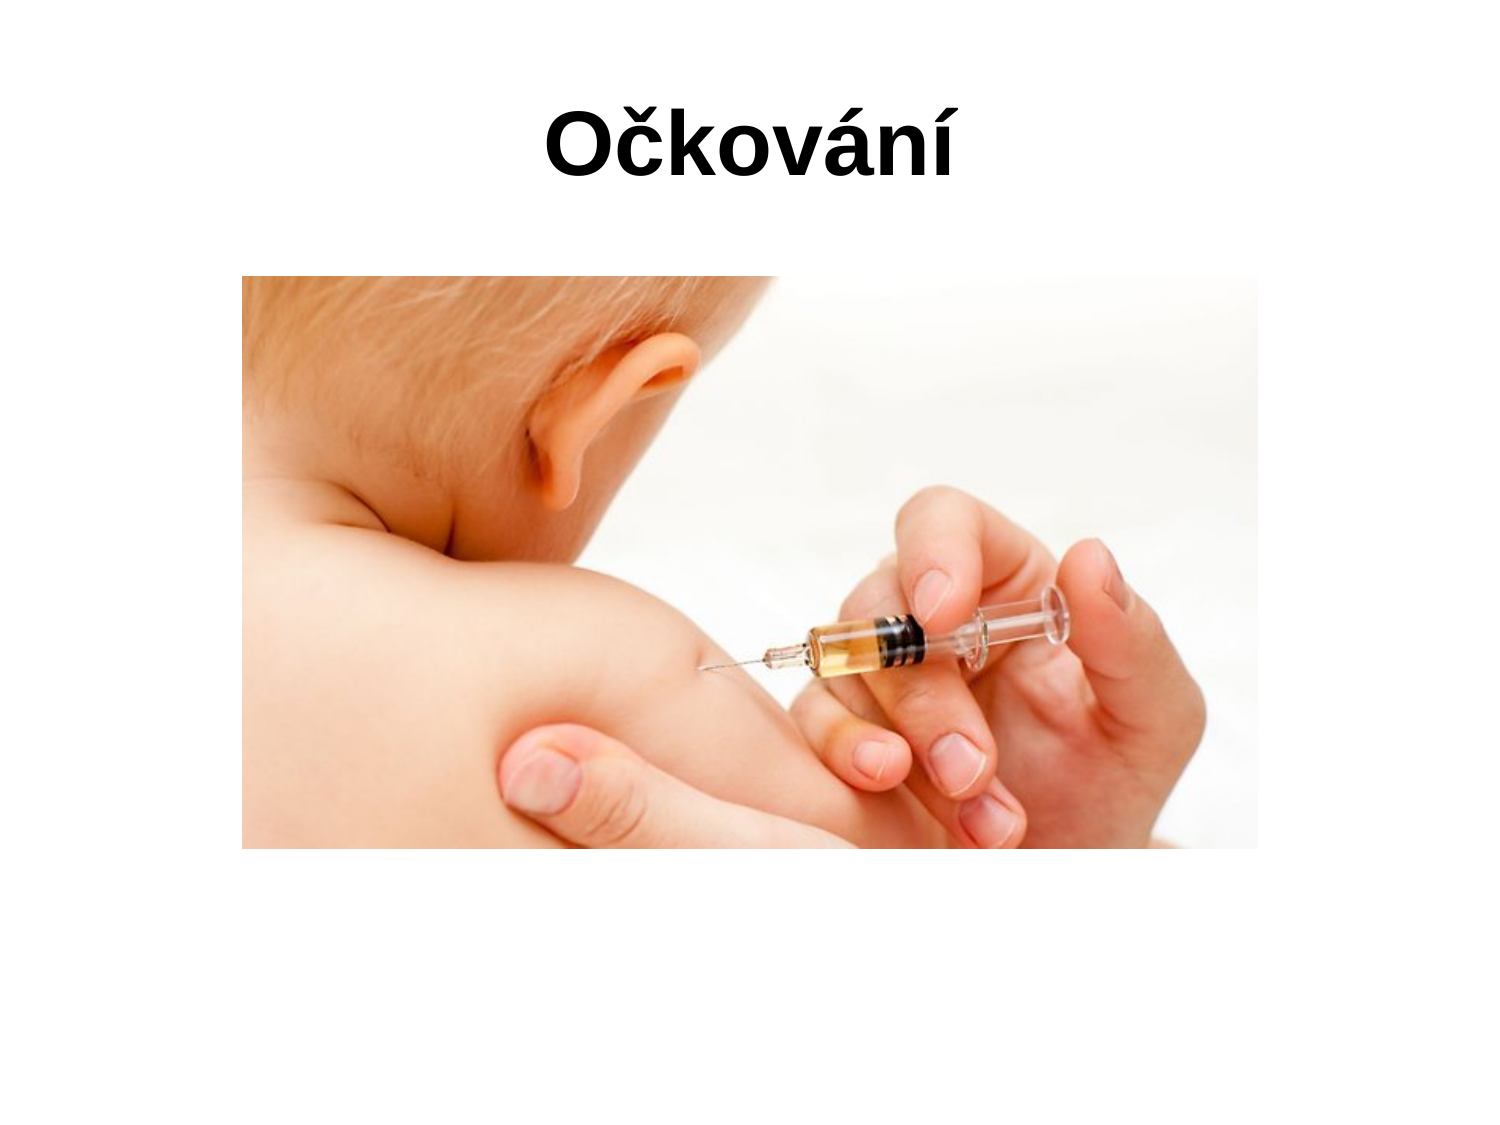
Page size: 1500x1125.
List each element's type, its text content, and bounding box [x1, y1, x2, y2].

text_box Očkování [74, 45, 1425, 233]
picture [241, 276, 1258, 849]
